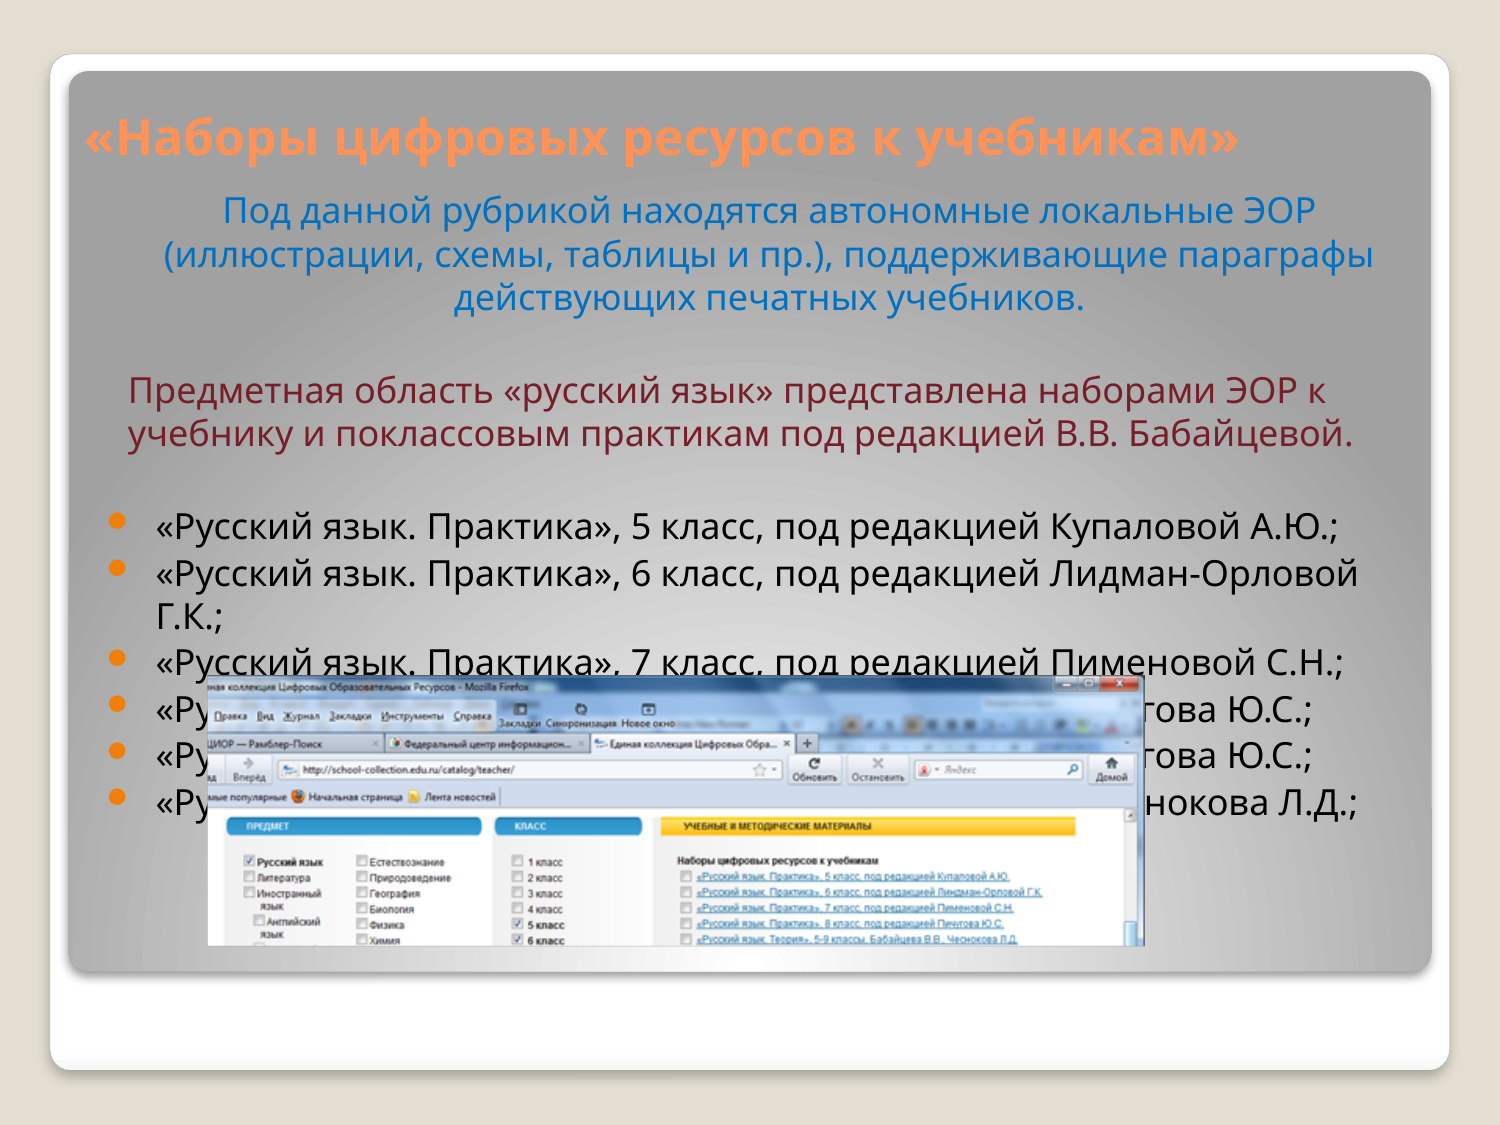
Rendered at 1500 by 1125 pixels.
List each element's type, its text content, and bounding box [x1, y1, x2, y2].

title «Наборы цифровых ресурсов к учебникам» [69, 66, 1425, 173]
list Под данной рубрикой находятся автономные локальные ЭОР (иллюстрации, схемы, таблицы и пр.), поддерживающие параграфы действующих печатных учебников. Предметная область «русский язык» представлена наборами ЭОР к учебнику и поклассовым практикам под редакцией В.В. Бабайцевой. «Русский язык. Практика», 5 класс, под редакцией Купаловой А.Ю.; «Русский язык. Практика», 6 класс, под редакцией Лидман-Орловой Г.К.; «Русский язык. Практика», 7 класс, под редакцией Пименовой С.Н.; «Русский язык. Практика», 8 класс, под редакцией Пичугова Ю.С.; «Русский язык. Практика», 9 класс, под редакцией Пичугова Ю.С.; «Русский язык. Теория», 5–9 классы, Бабайцева В.В., Чеснокова Л.Д.; [76, 172, 1427, 902]
picture [206, 675, 1145, 948]
